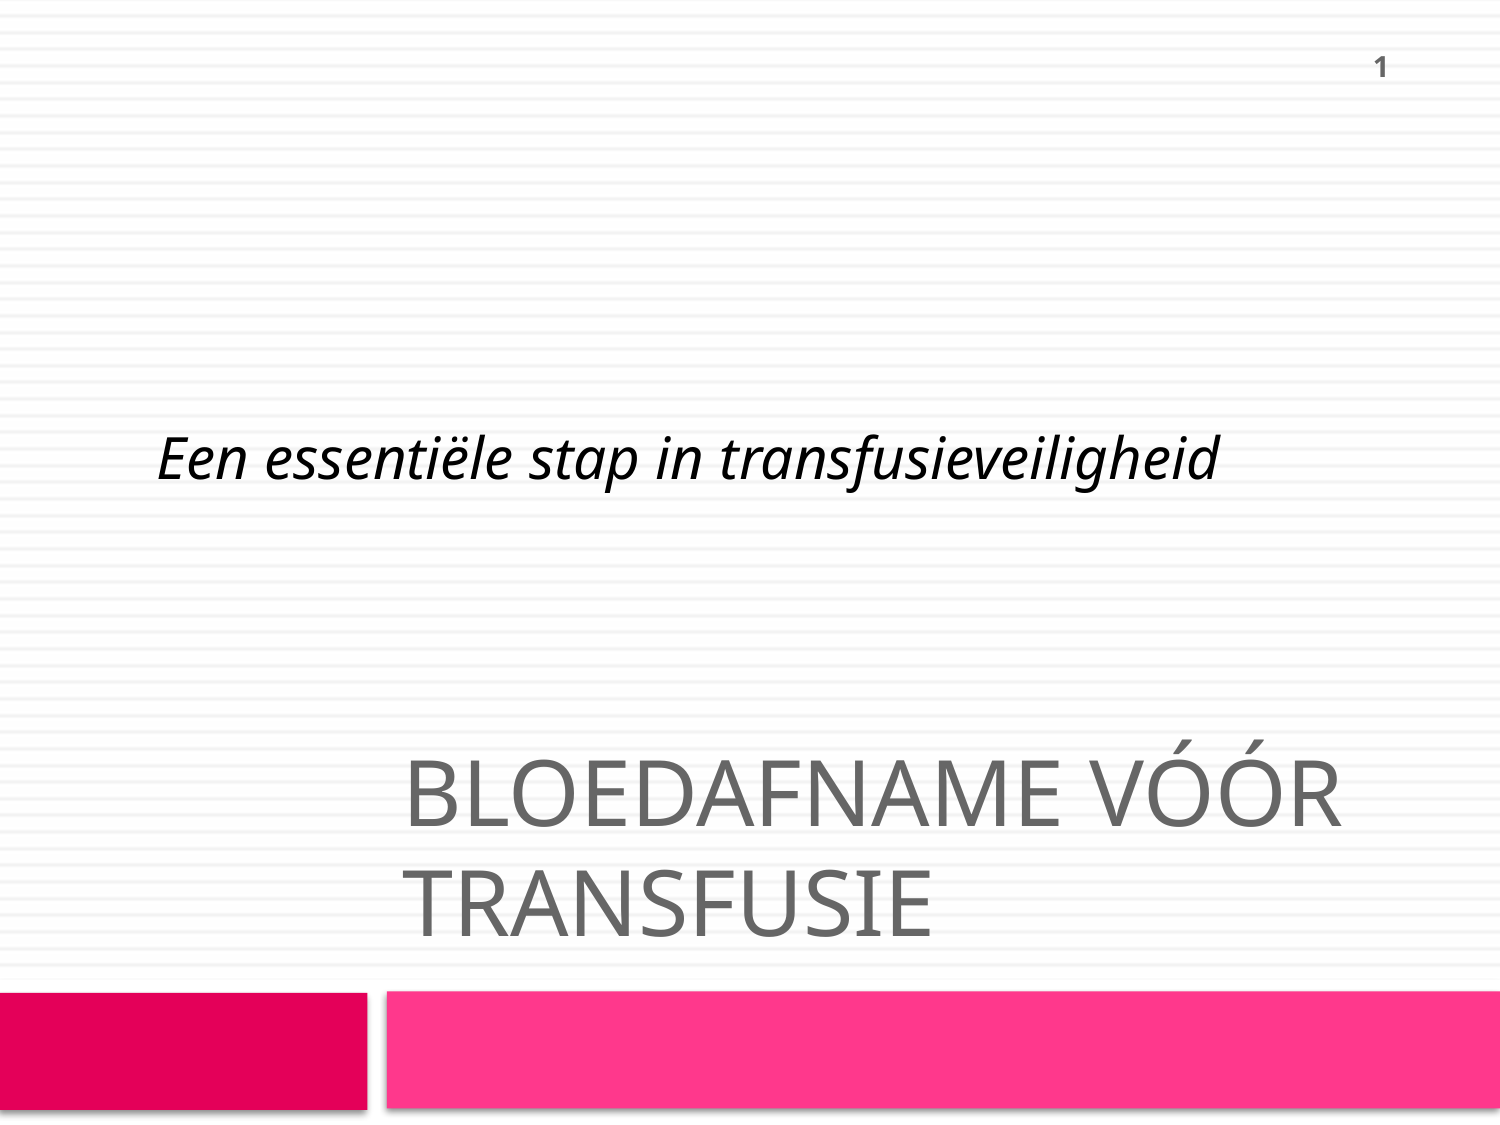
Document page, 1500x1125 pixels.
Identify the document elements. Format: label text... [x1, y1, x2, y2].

title Bloedafname vóór transfusie [387, 662, 1450, 963]
text_box Een essentiële stap in transfusieveiligheid [141, 318, 1311, 594]
slide_number 1 [1312, 37, 1450, 100]
